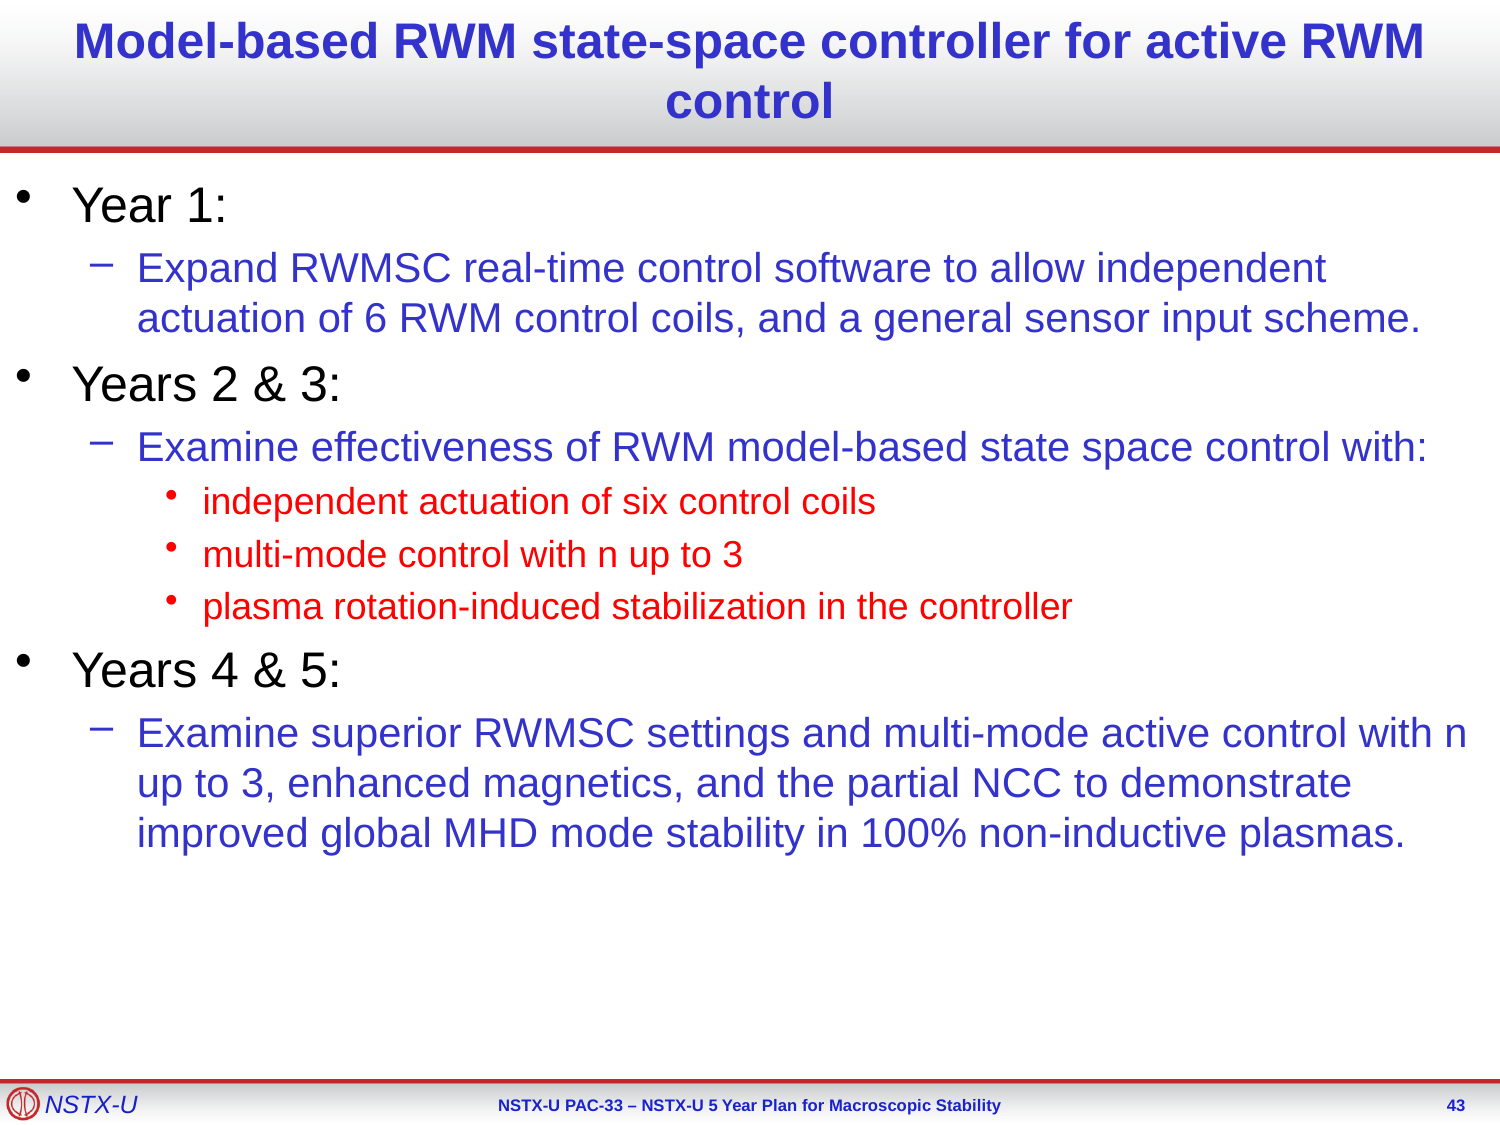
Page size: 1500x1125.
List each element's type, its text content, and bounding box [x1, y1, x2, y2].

picture [0, 1079, 1500, 1125]
title Model-based RWM state-space controller for active RWM control [0, 0, 1500, 136]
list Year 1: Expand RWMSC real-time control software to allow independent actuation of 6 RWM control coils, and a general sensor input scheme. Years 2 & 3: Examine effectiveness of RWM model-based state space control with: independent actuation of six control coils multi-mode control with n up to 3 plasma rotation-induced stabilization in the controller Years 4 & 5: Examine superior RWMSC settings and multi-mode active control with n up to 3, enhanced magnetics, and the partial NCC to demonstrate improved global MHD mode stability in 100% non-inductive plasmas. [0, 165, 1500, 1066]
